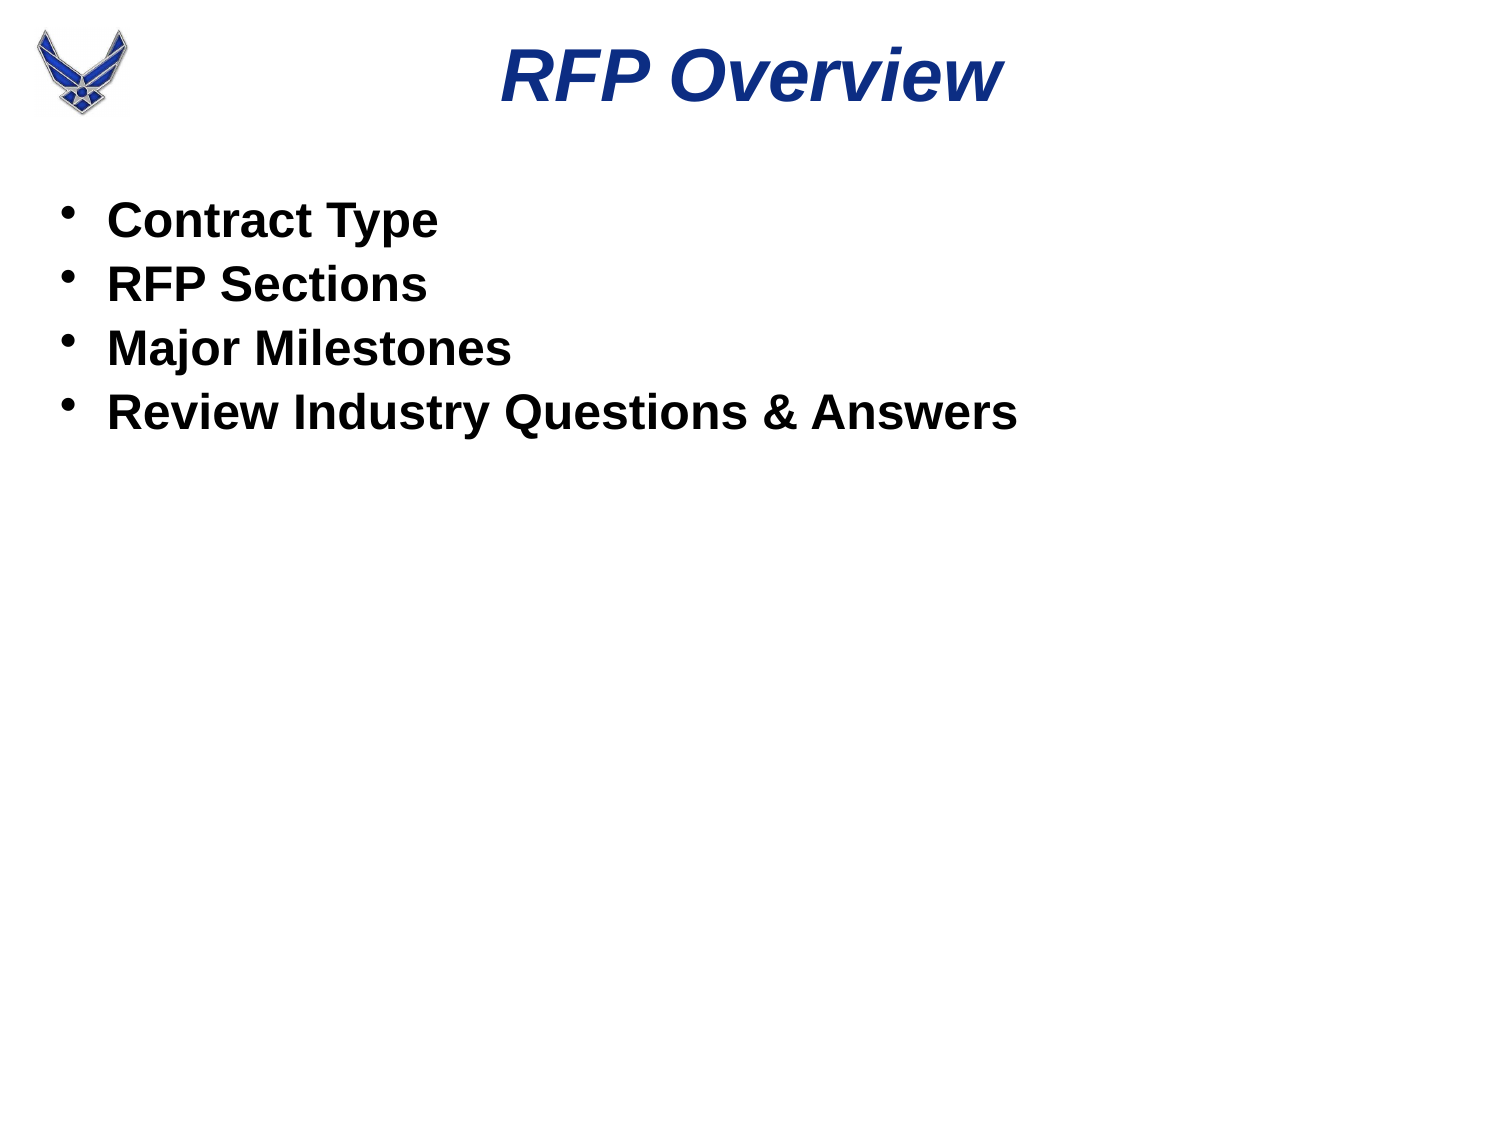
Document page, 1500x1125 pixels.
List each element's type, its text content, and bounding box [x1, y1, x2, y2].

picture [34, 27, 68, 117]
list Contract Type RFP Sections Major Milestones Review Industry Questions & Answers [44, 186, 1462, 1050]
title RFP Overview [68, 0, 1434, 143]
